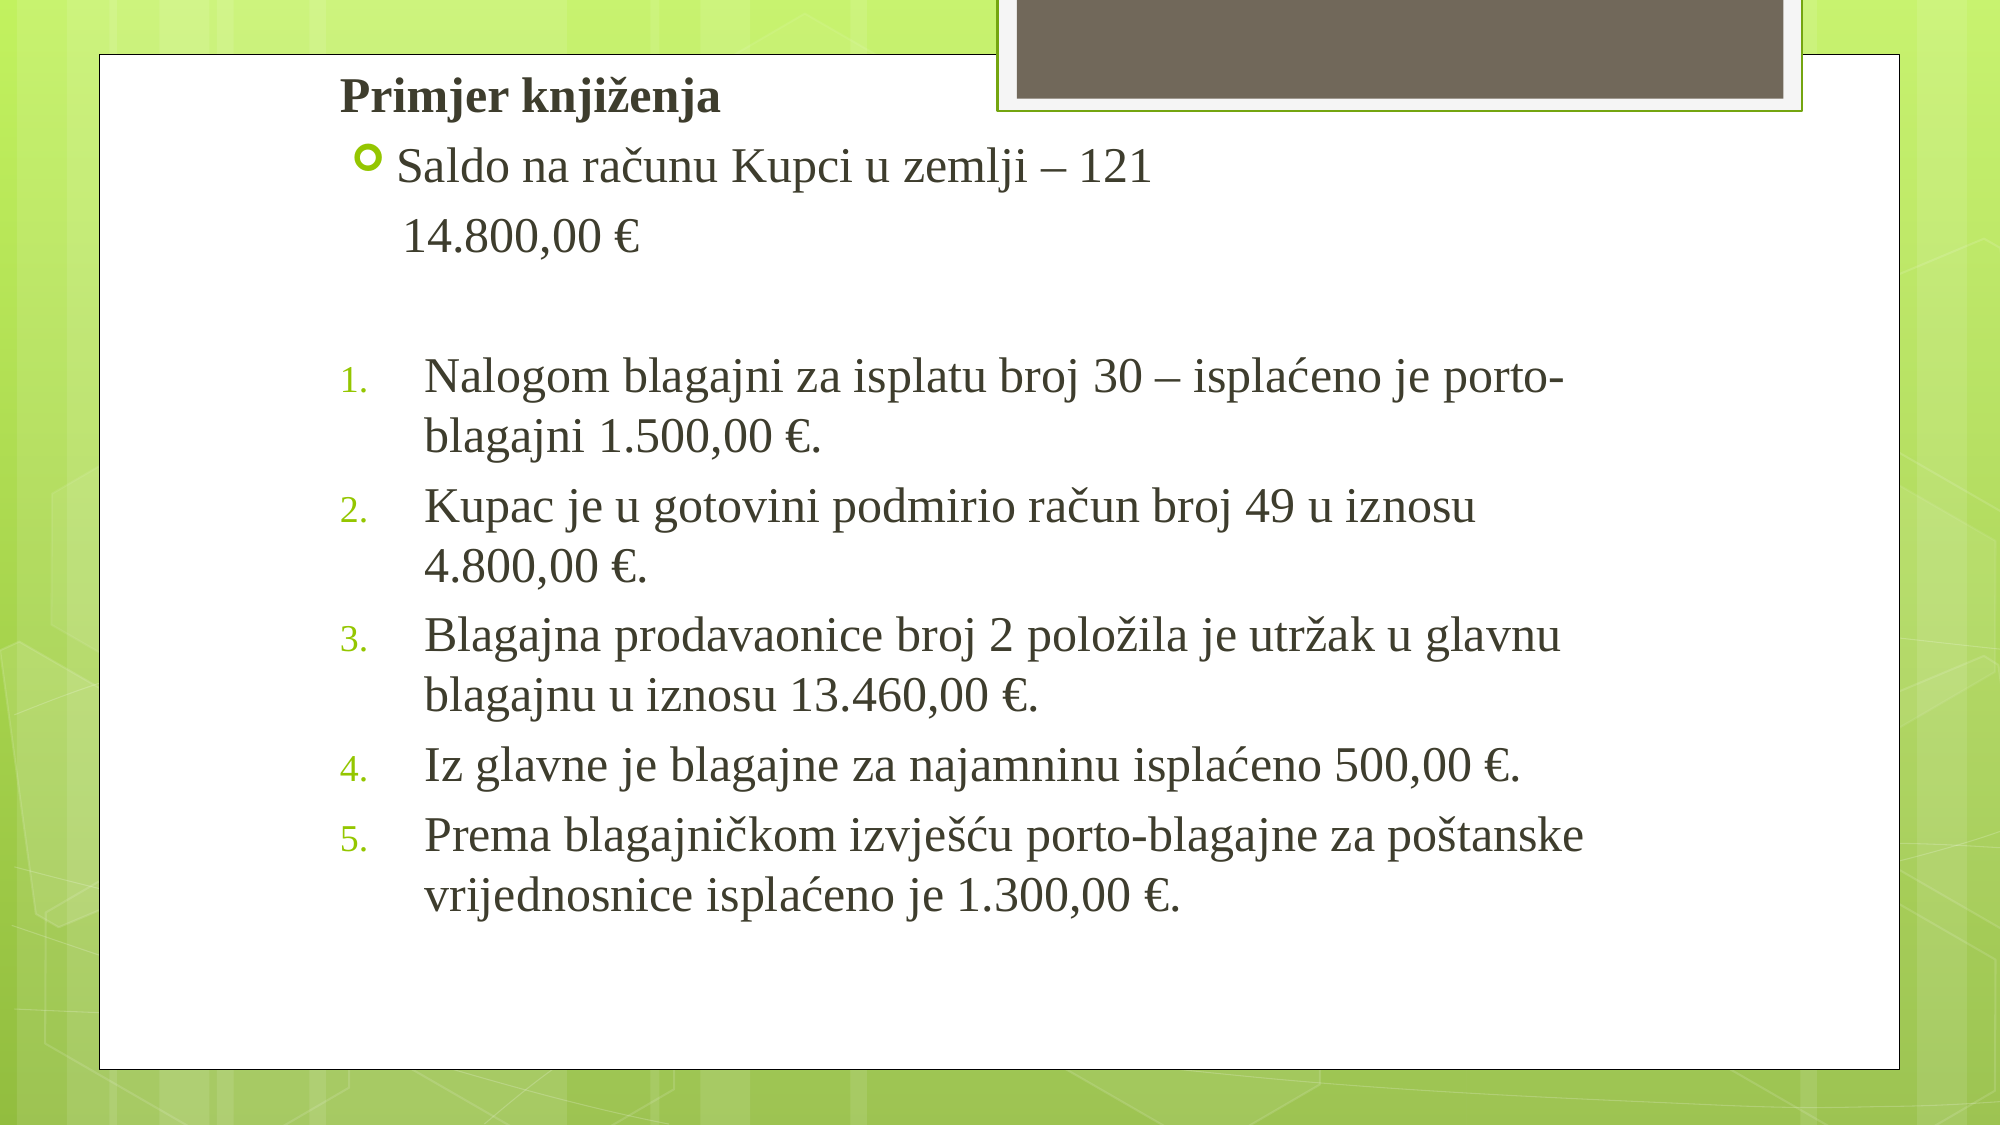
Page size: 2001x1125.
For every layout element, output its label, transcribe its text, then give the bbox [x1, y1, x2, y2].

list Primjer knjiženja Saldo na računu Kupci u zemlji – 121 14.800,00 € Nalogom blagajni za isplatu broj 30 – isplaćeno je porto-blagajni 1.500,00 €. Kupac je u gotovini podmirio račun broj 49 u iznosu 4.800,00 €. Blagajna prodavaonice broj 2 položila je utržak u glavnu blagajnu u iznosu 13.460,00 €. Iz glavne je blagajne za najamninu isplaćeno 500,00 €. Prema blagajničkom izvješću porto-blagajne za poštanske vrijednosnice isplaćeno je 1.300,00 €. [324, 54, 1675, 1047]
